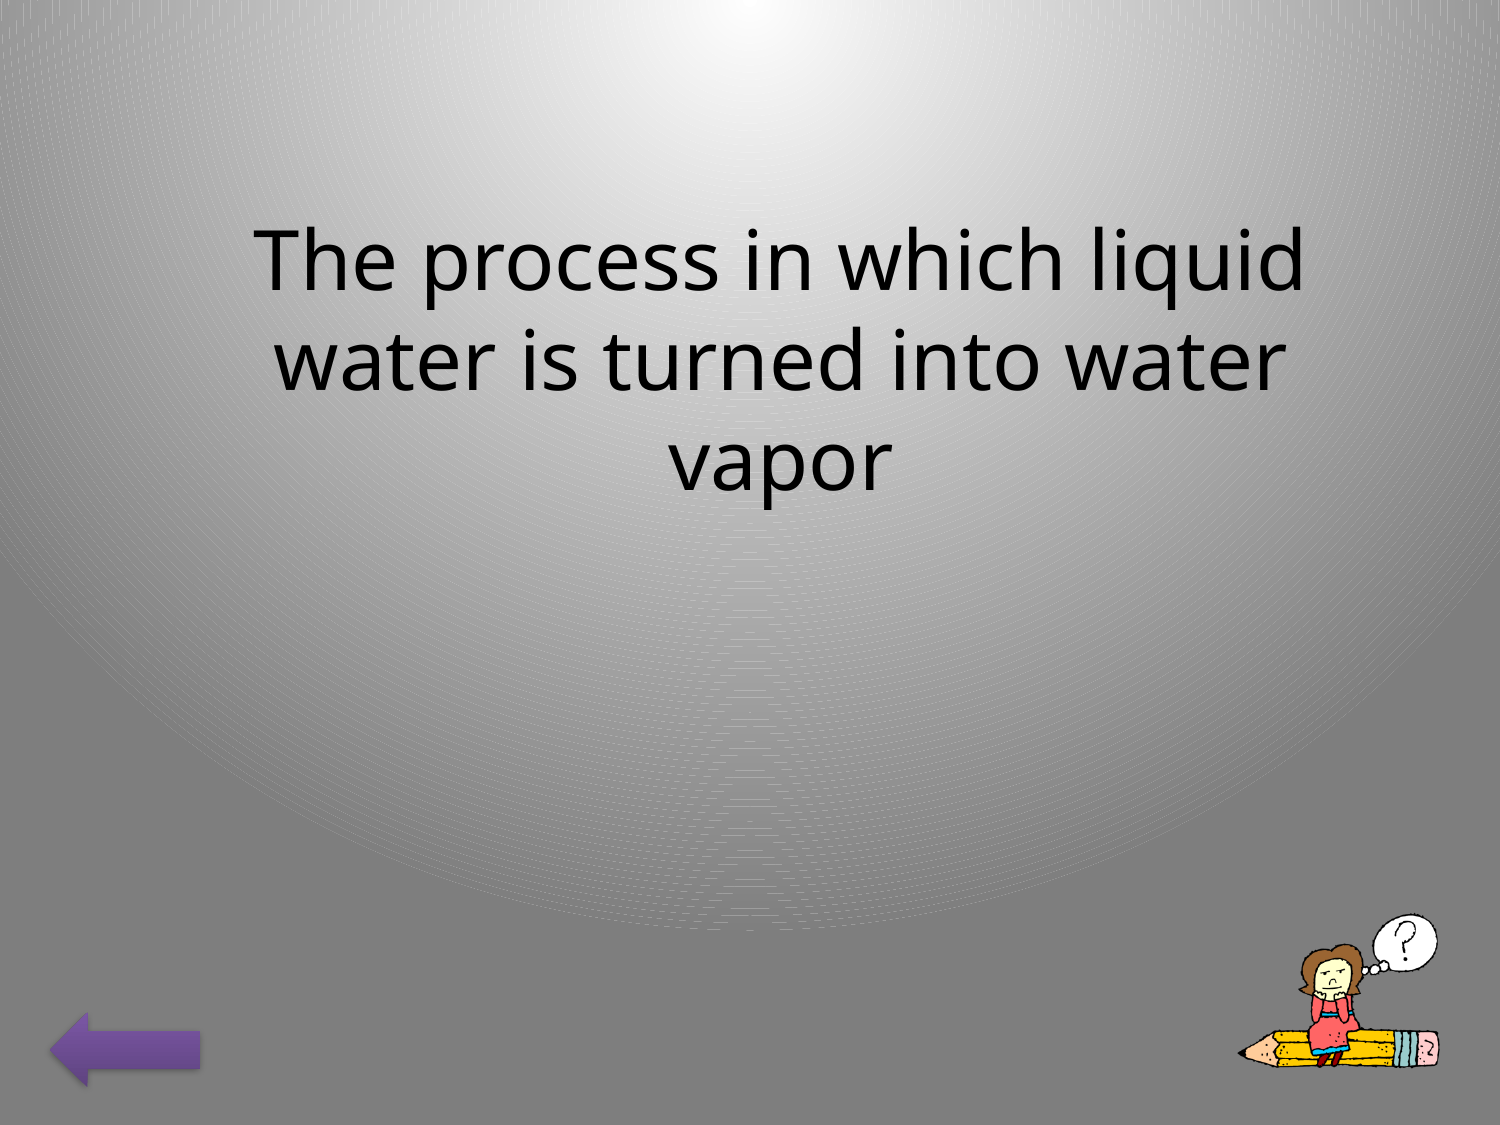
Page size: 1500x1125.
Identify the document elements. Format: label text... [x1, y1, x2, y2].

text_box The process in which liquid water is turned into water vapor [224, 200, 1338, 515]
text_box [49, 1012, 200, 1088]
picture [1237, 912, 1440, 1070]
